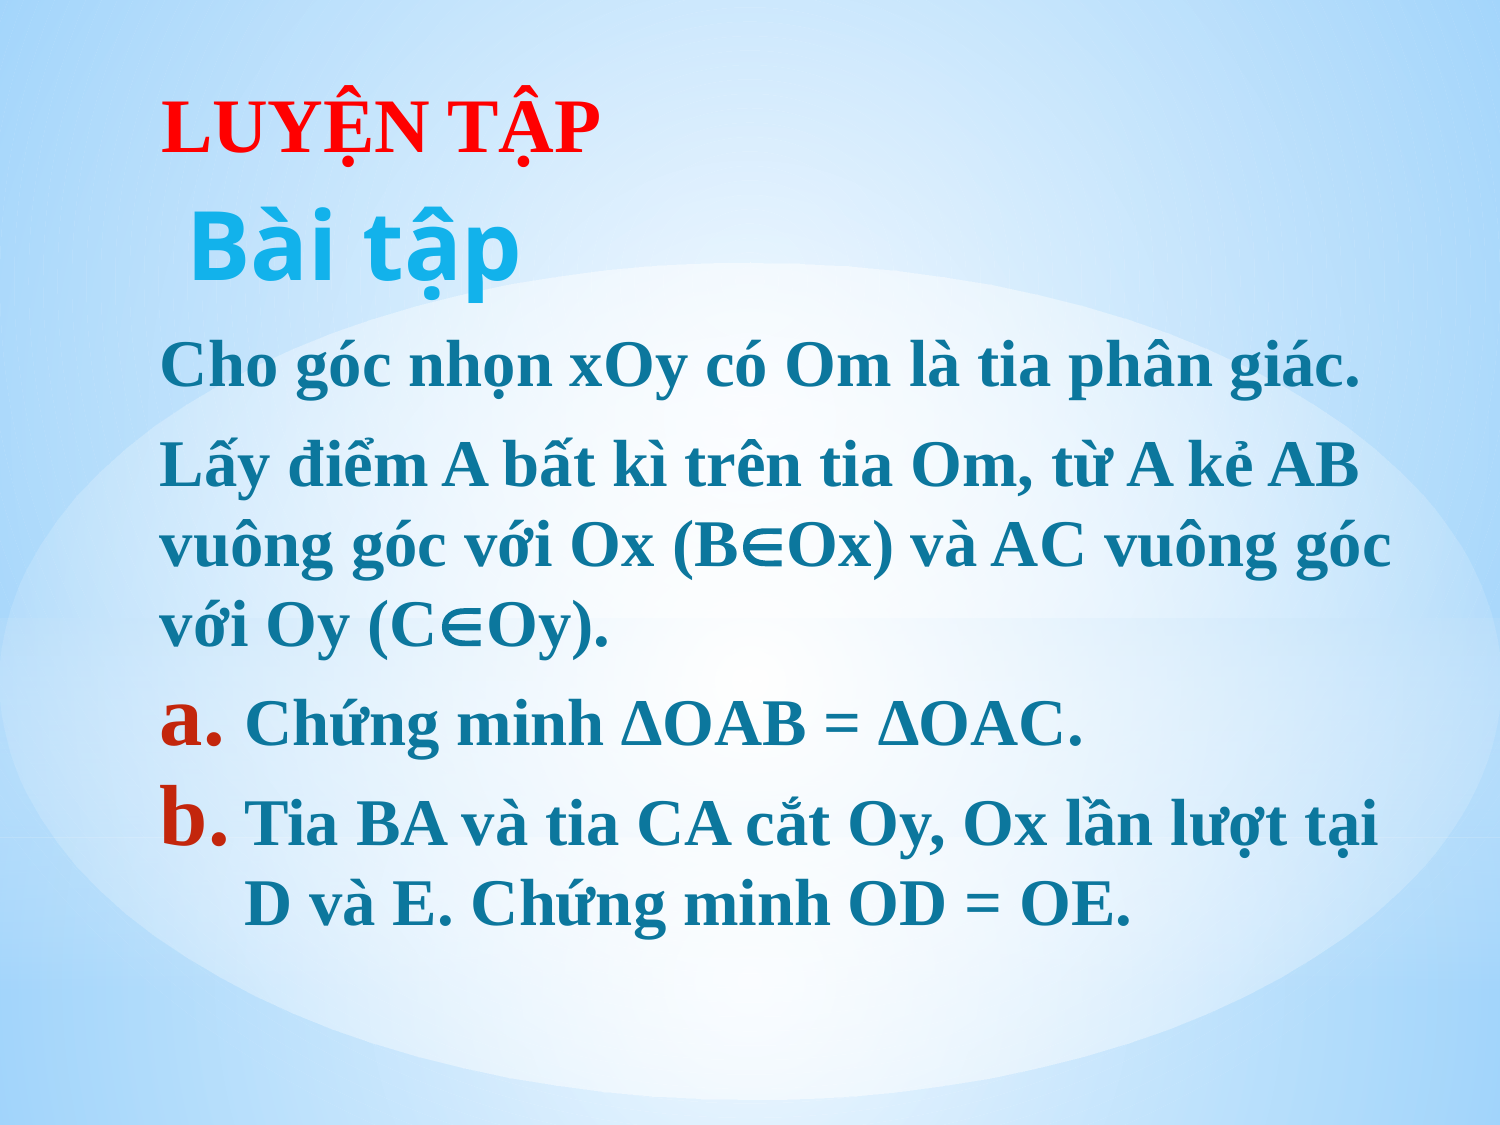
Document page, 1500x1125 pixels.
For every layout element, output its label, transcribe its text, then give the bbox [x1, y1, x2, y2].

list Cho góc nhọn xOy có Om là tia phân giác. Lấy điểm A bất kì trên tia Om, từ A kẻ AB vuông góc với Ox (BOx) và AC vuông góc với Oy (COy). Chứng minh ∆OAB = ∆OAC. Tia BA và tia CA cắt Oy, Ox lần lượt tại D và E. Chứng minh OD = OE. [137, 312, 1417, 995]
text_box LUYỆN TẬP [37, 68, 725, 176]
title Bài tập [150, 176, 538, 312]
